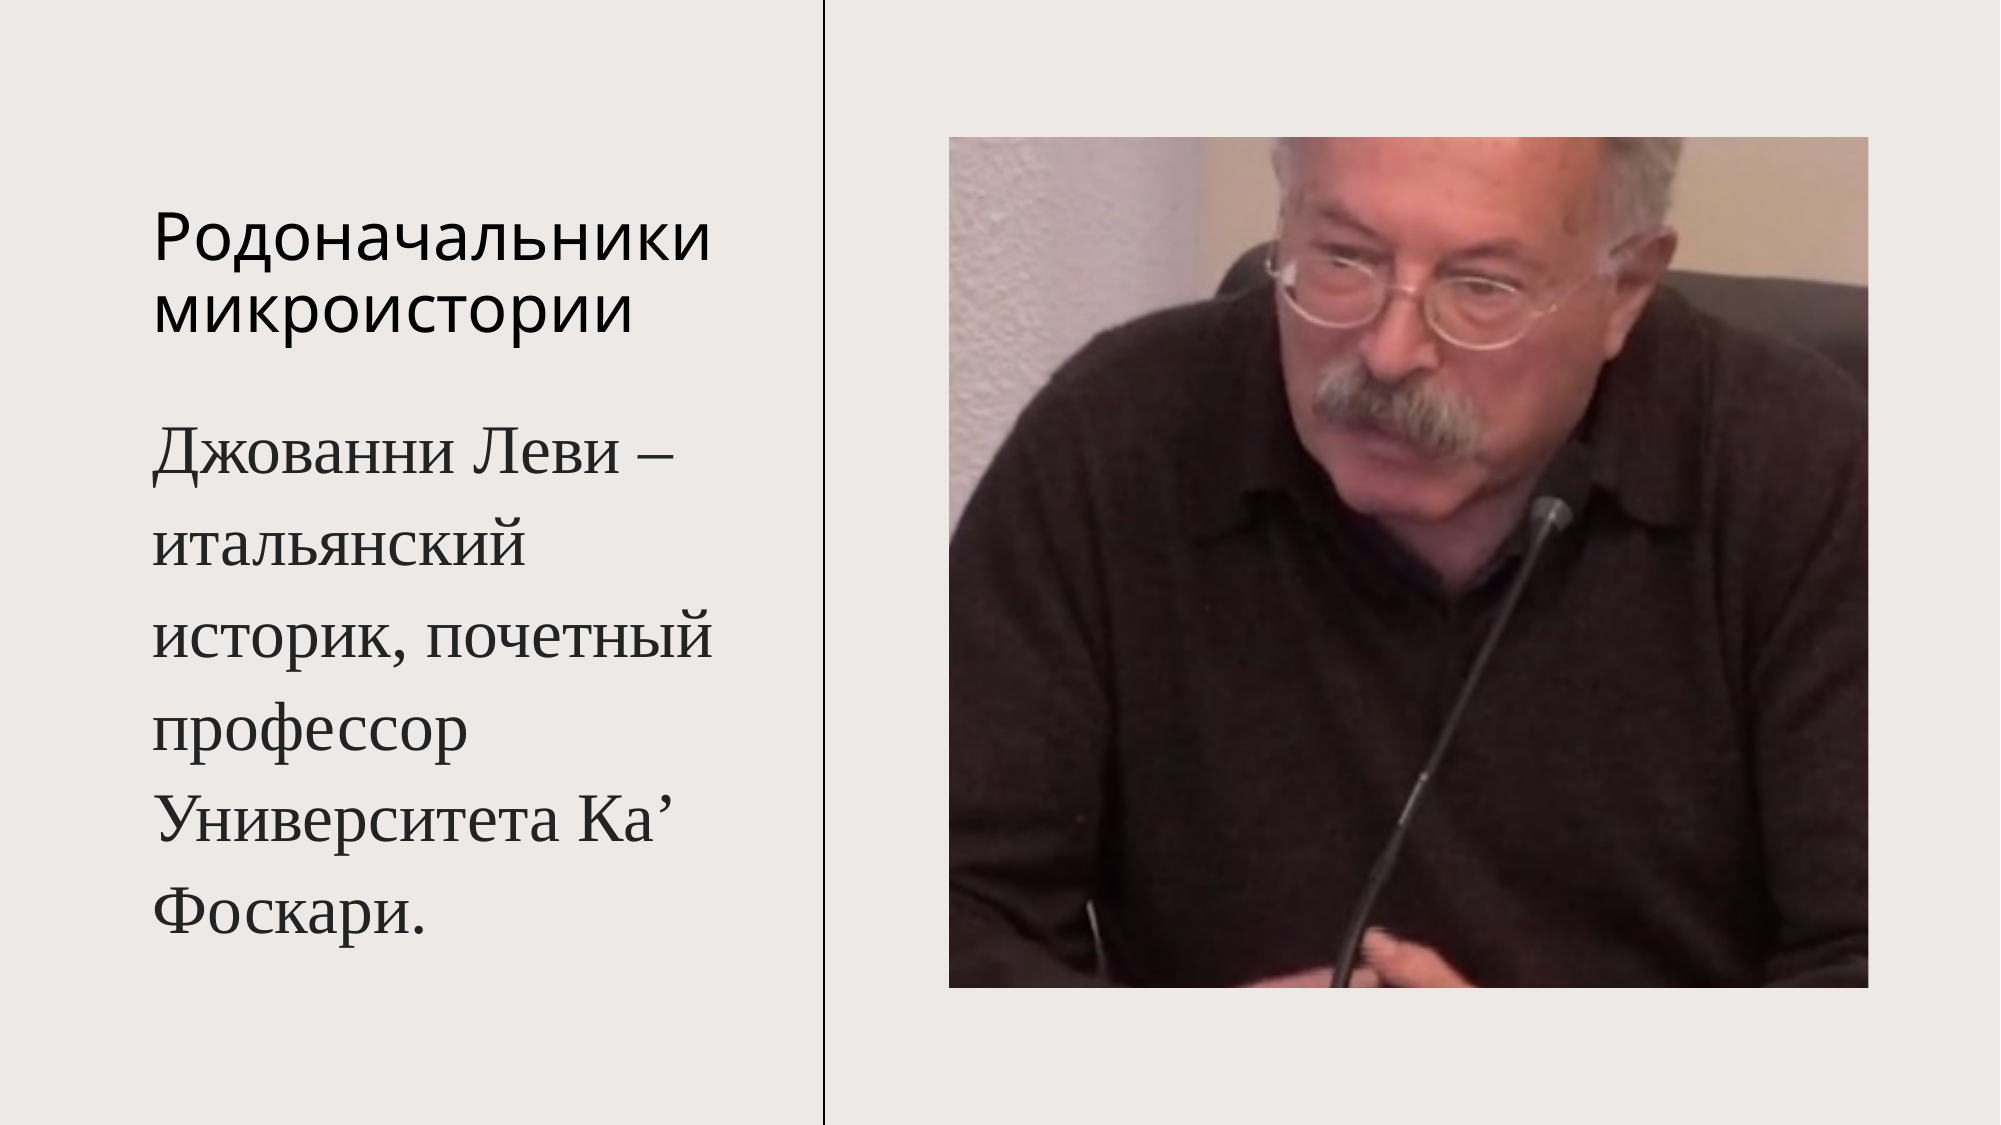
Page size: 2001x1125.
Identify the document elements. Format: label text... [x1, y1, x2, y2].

picture [949, 137, 1869, 988]
title Ро­до­на­чаль­ни­ки микроистории [137, 75, 745, 355]
list Джованни Леви – итальянский историк, почетный профессор Университета Ка’ Фоскари. [137, 388, 745, 963]
